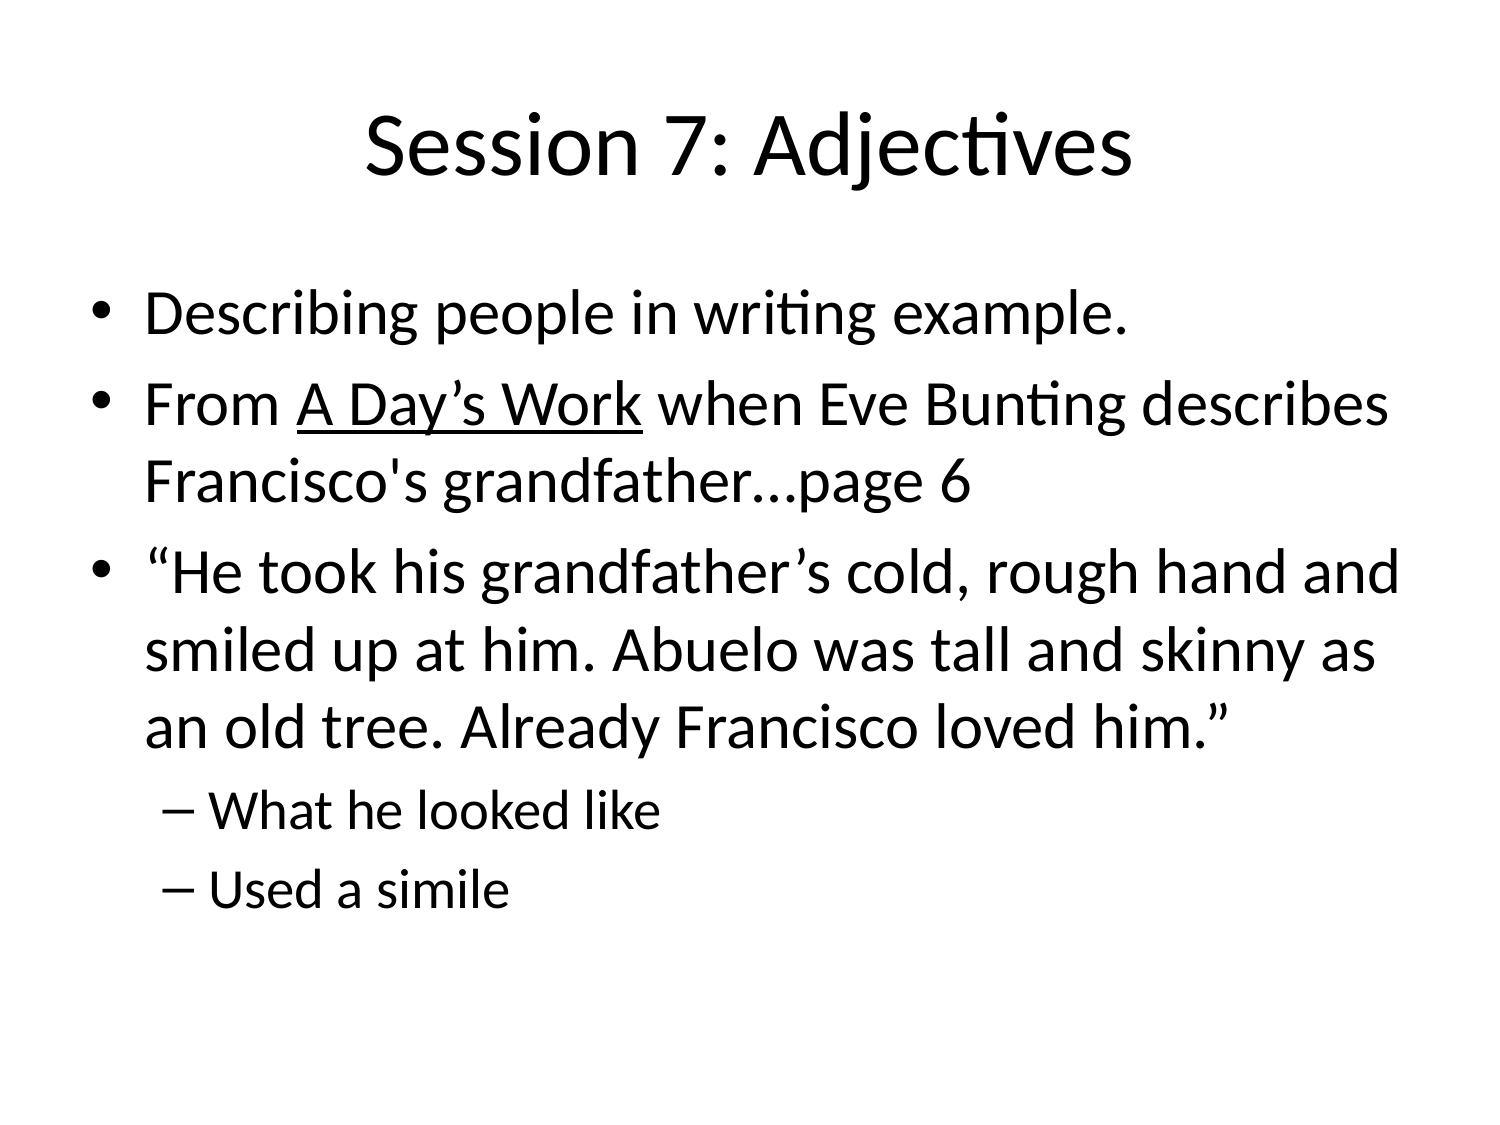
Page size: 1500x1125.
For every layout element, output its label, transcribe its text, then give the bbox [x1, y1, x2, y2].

title Session 7: Adjectives [75, 45, 1425, 233]
list Describing people in writing example. From A Day’s Work when Eve Bunting describes Francisco's grandfather…page 6 “He took his grandfather’s cold, rough hand and smiled up at him. Abuelo was tall and skinny as an old tree. Already Francisco loved him.” What he looked like Used a simile [75, 262, 1425, 1005]
